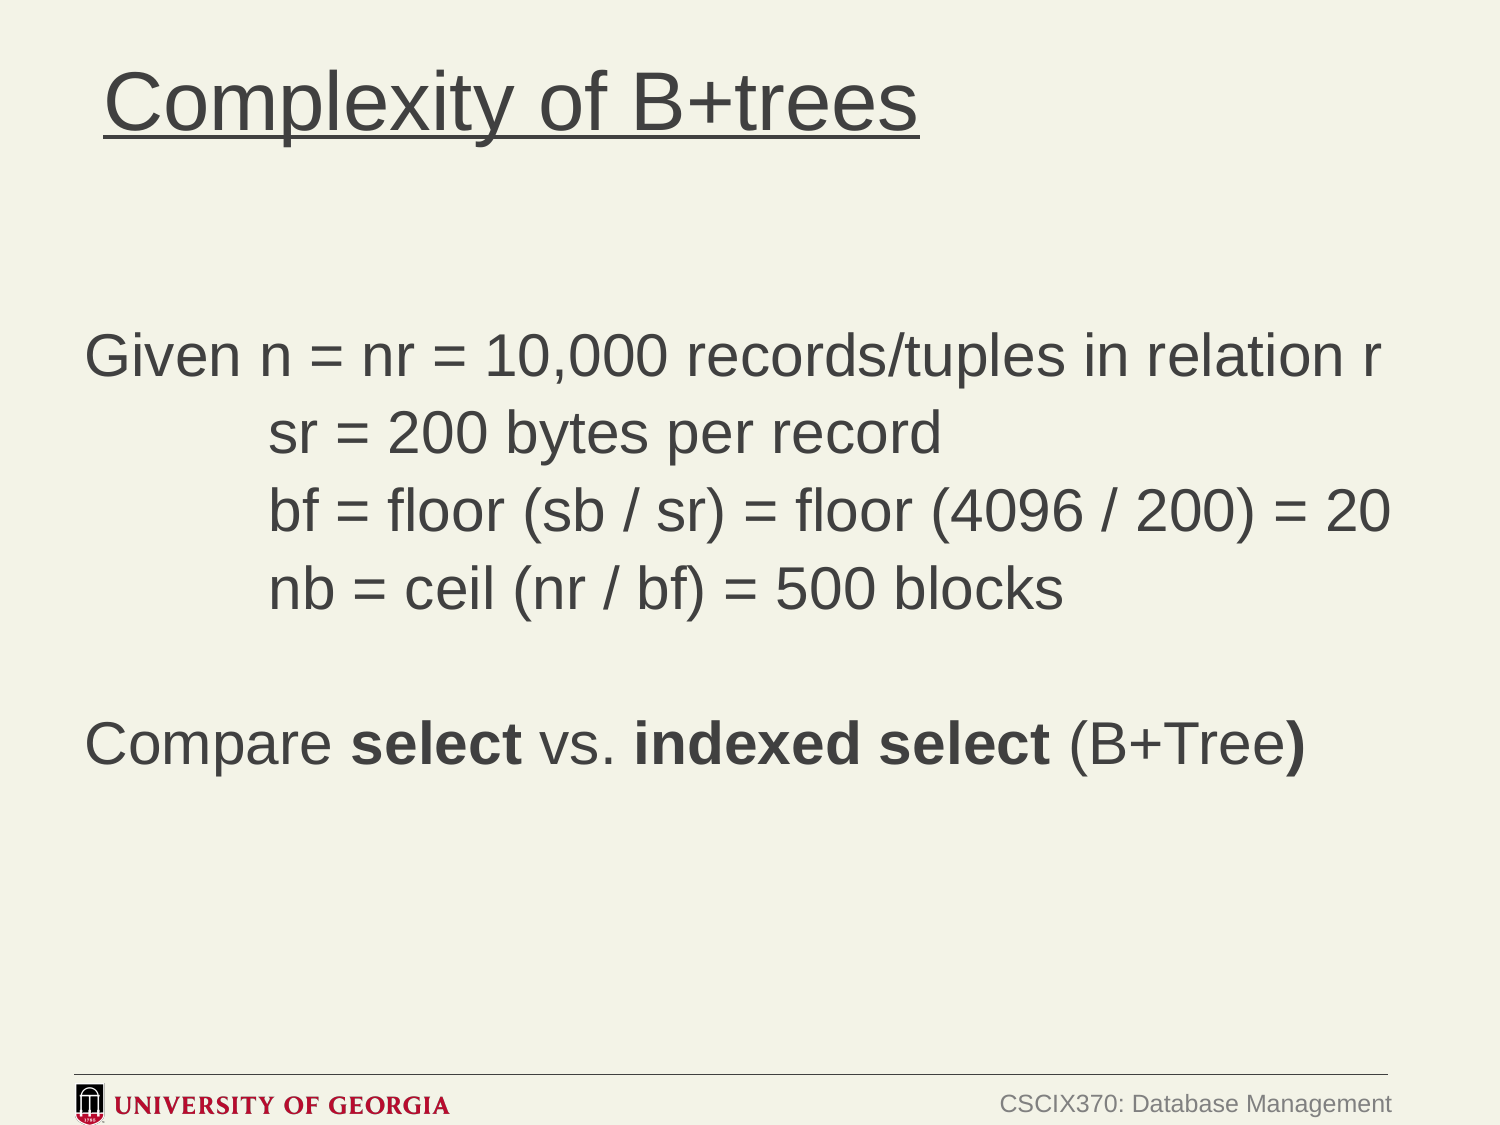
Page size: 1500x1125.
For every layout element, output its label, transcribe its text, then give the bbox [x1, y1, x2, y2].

list Given n = nr = 10,000 records/tuples in relation r sr = 200 bytes per record bf = floor (sb / sr) = floor (4096 / 200) = 20 nb = ceil (nr / bf) = 500 blocks Compare select vs. indexed select (B+Tree) [76, 316, 1424, 809]
picture [75, 1083, 450, 1125]
title Complexity of B+trees [95, 39, 1500, 216]
